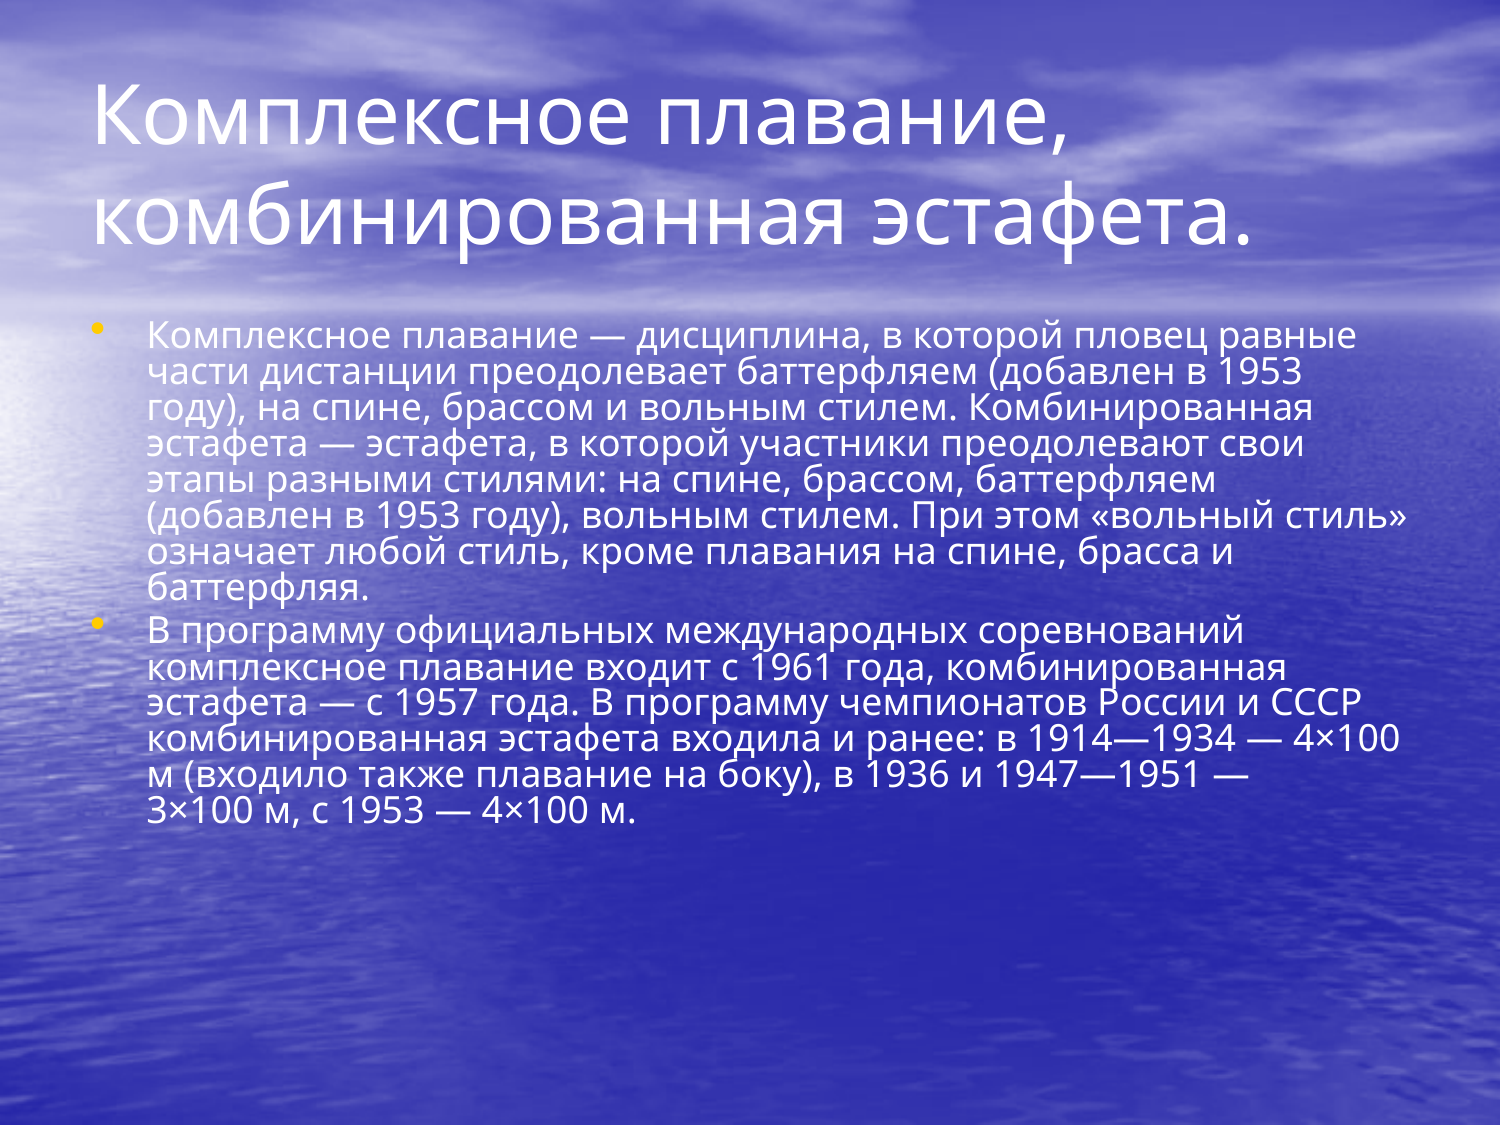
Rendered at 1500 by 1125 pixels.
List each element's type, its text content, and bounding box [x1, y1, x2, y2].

title Комплексное плавание, комбинированная эстафета. [74, 47, 1426, 276]
list Комплексное плавание — дисциплина, в которой пловец равные части дистанции преодолевает баттерфляем (добавлен в 1953 году), на спине, брассом и вольным стилем. Комбинированная эстафета — эстафета, в которой участники преодолевают свои этапы разными стилями: на спине, брассом, баттерфляем (добавлен в 1953 году), вольным стилем. При этом «вольный стиль» означает любой стиль, кроме плавания на спине, брасса и баттерфляя. В программу официальных международных соревнований комплексное плавание входит с 1961 года, комбинированная эстафета — с 1957 года. В программу чемпионатов России и СССР комбинированная эстафета входила и ранее: в 1914—1934 — 4×100 м (входило также плавание на боку), в 1936 и 1947—1951 — 3×100 м, с 1953 — 4×100 м. [74, 312, 1426, 988]
